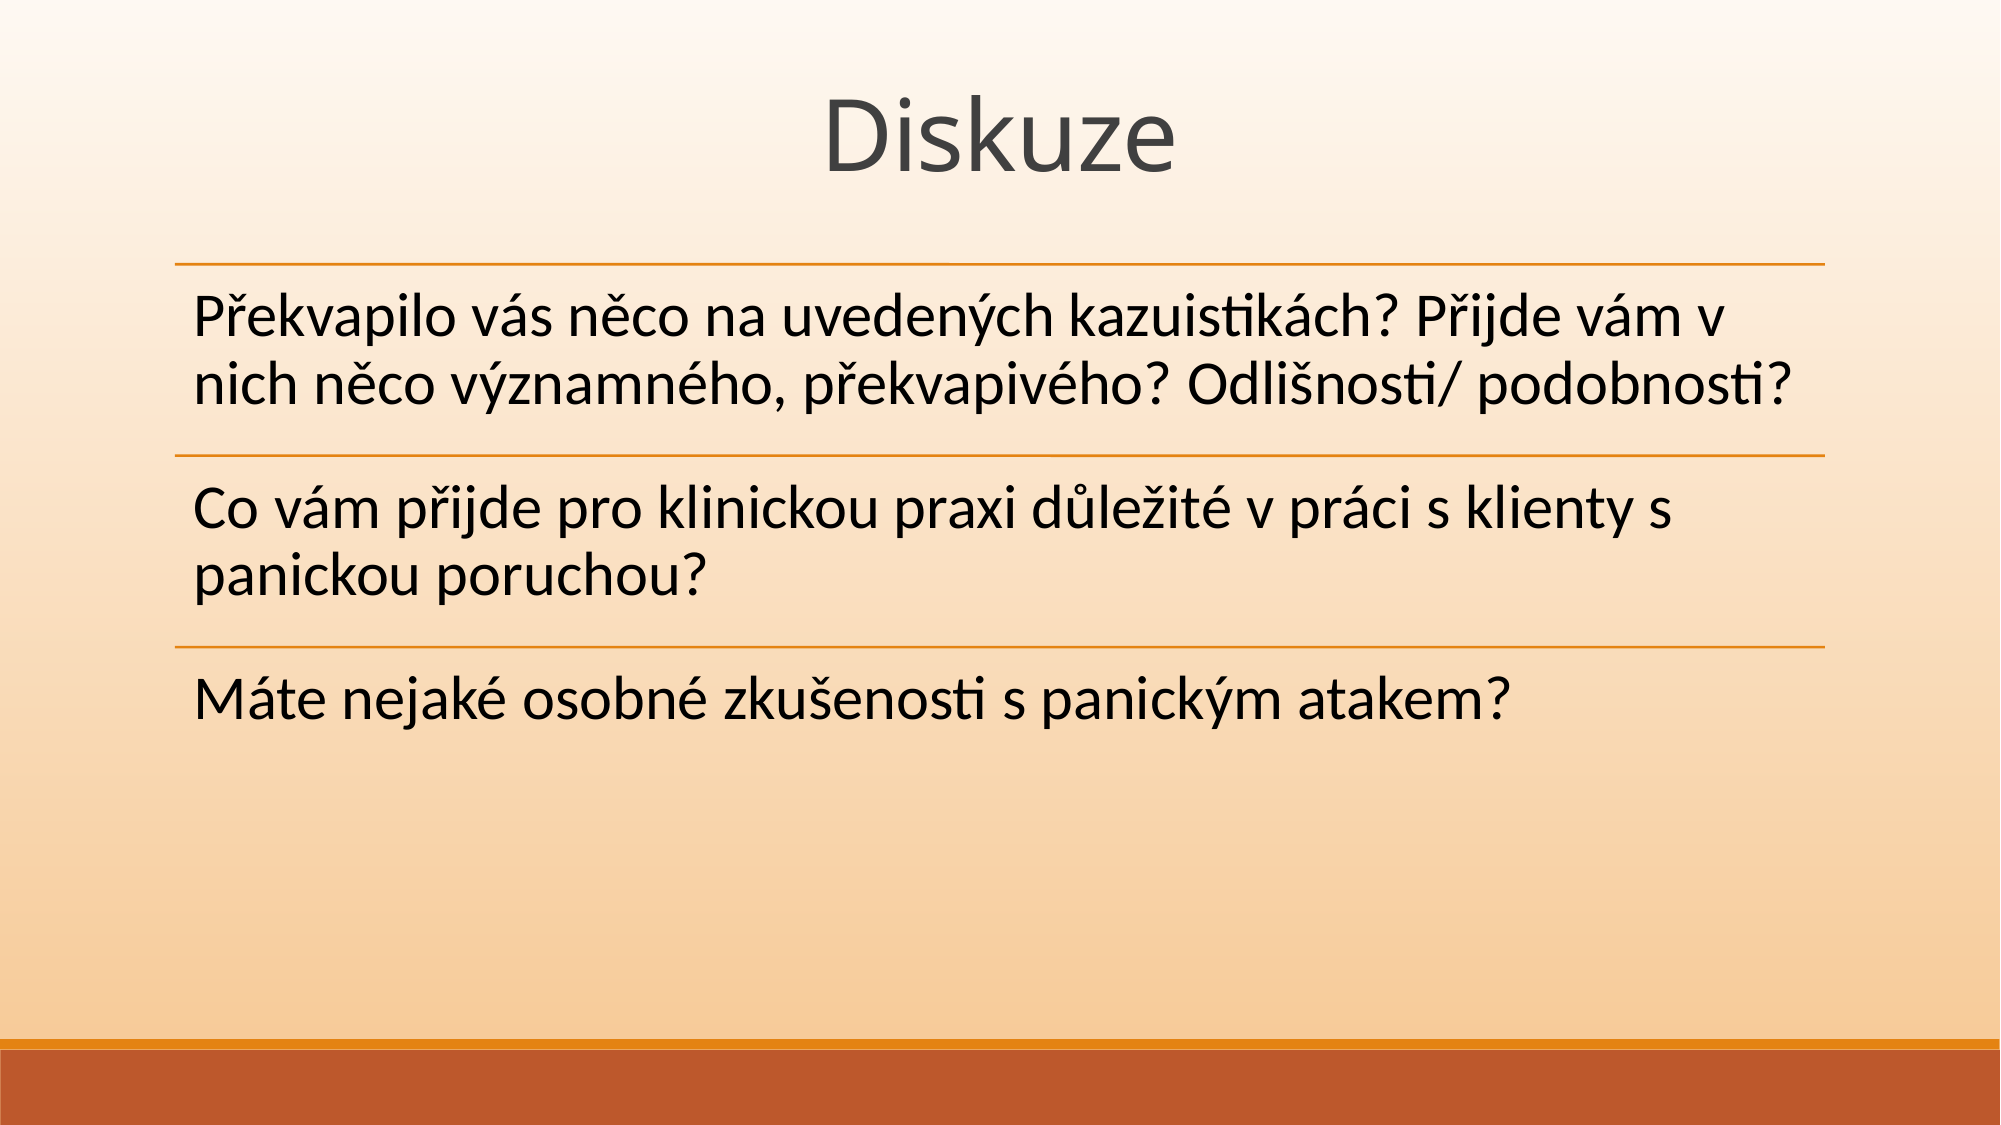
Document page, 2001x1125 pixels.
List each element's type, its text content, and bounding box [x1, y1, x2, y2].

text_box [174, 263, 1826, 840]
text_box Diskuze [174, 43, 1825, 200]
